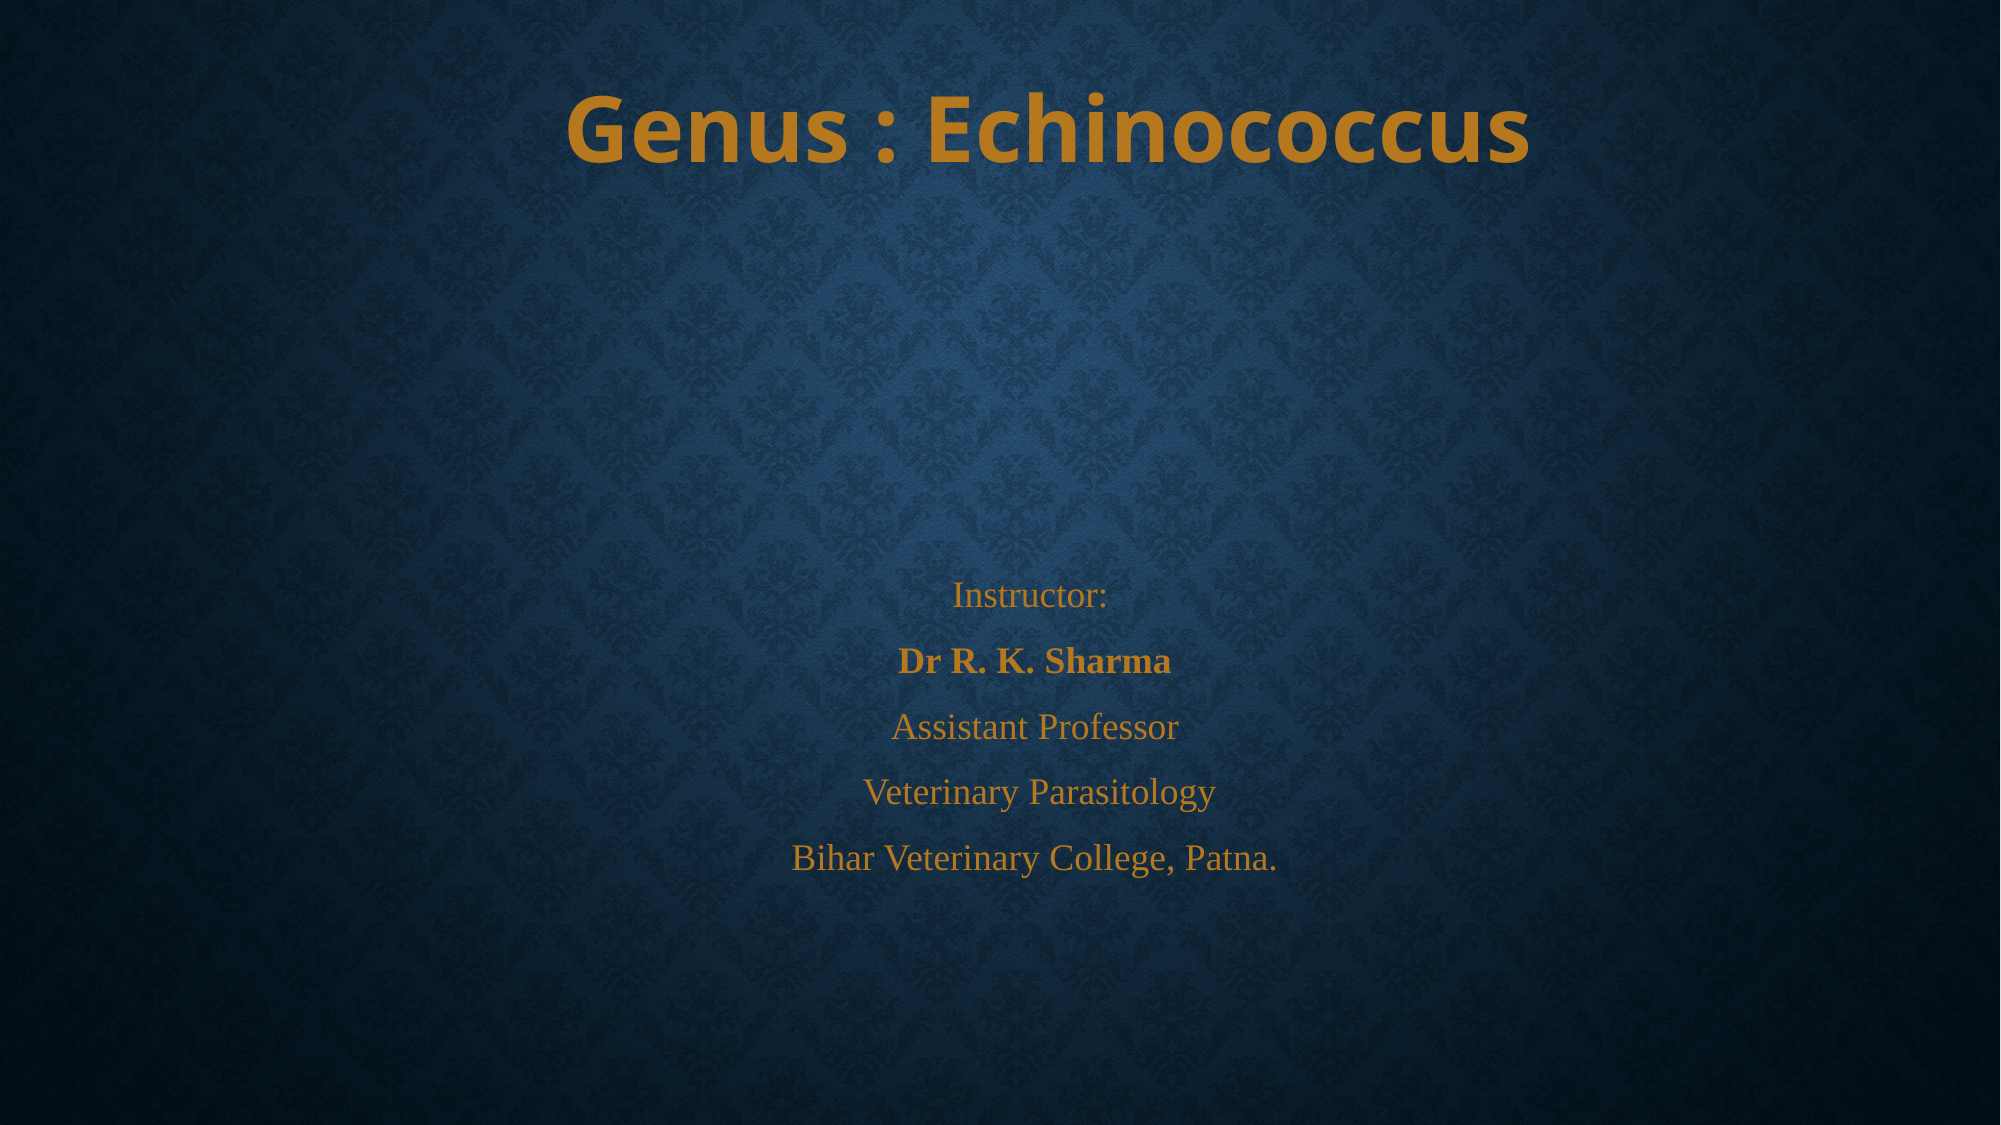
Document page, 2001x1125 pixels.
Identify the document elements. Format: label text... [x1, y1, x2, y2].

subtitle Instructor: Dr R. K. Sharma Assistant Professor Veterinary Parasitology Bihar Veterinary College, Patna. [247, 562, 1823, 939]
title Genus : Echinococcus [247, 53, 1849, 190]
